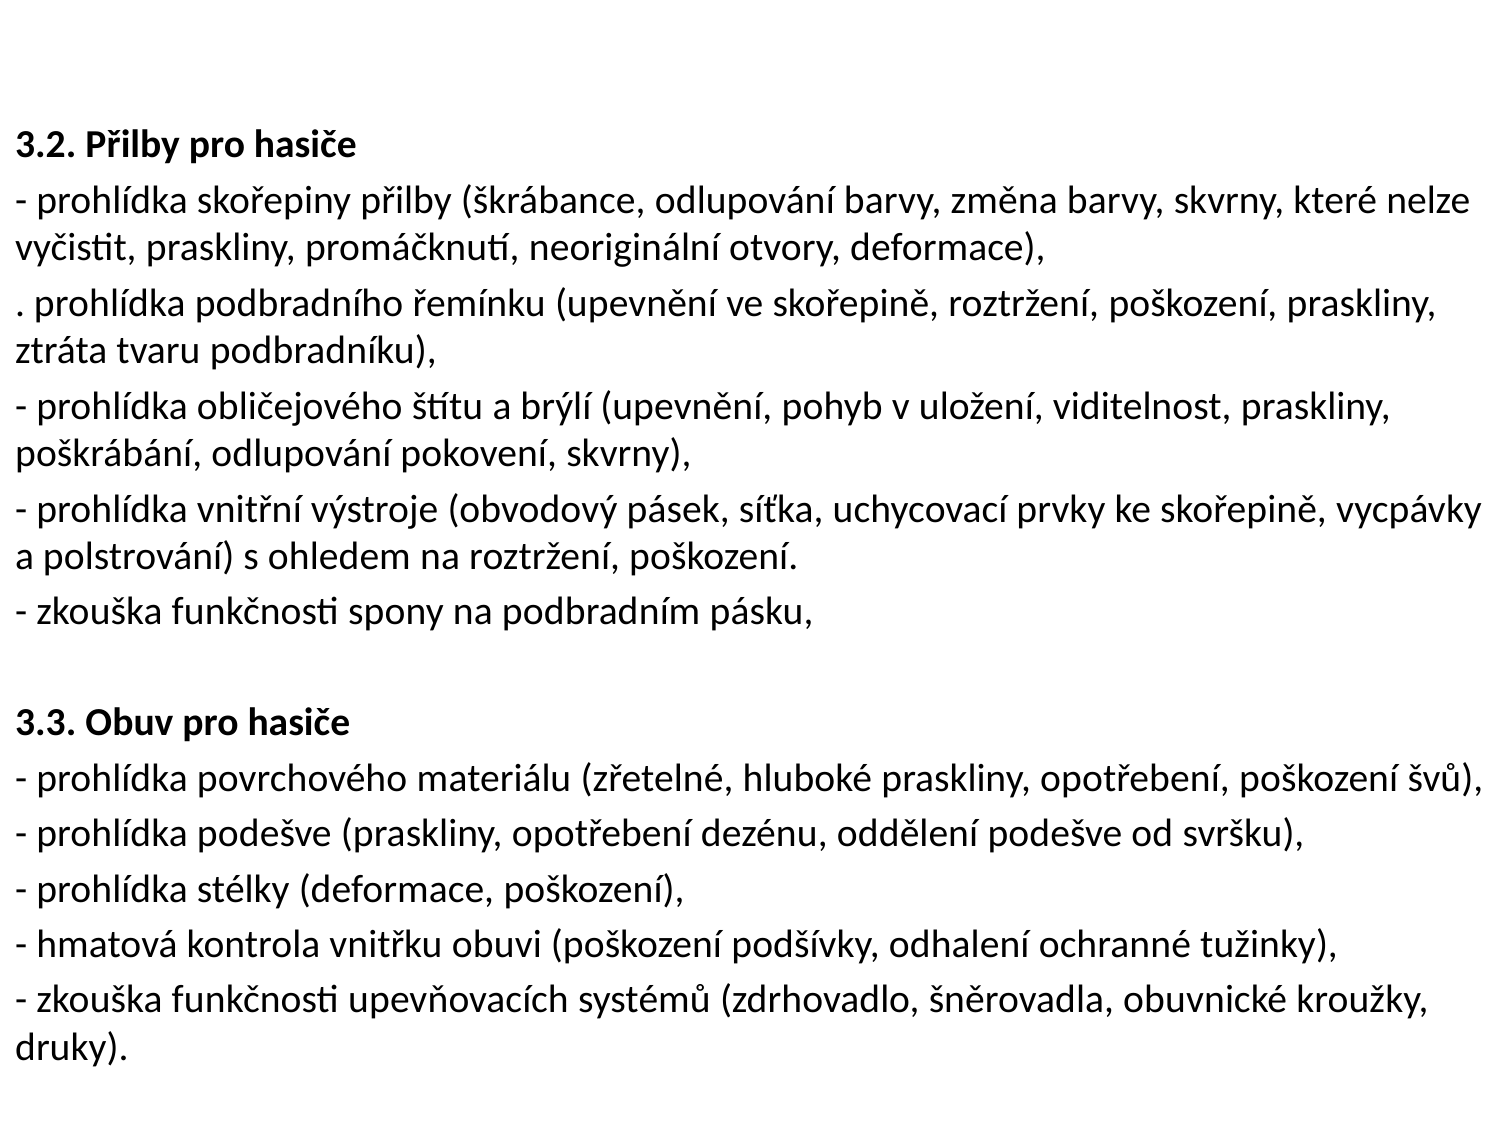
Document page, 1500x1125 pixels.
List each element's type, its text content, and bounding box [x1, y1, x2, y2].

list 3.2. Přilby pro hasiče - prohlídka skořepiny přilby (škrábance, odlupování barvy, změna barvy, skvrny, které nelze vyčistit, praskliny, promáčknutí, neoriginální otvory, deformace), . prohlídka podbradního řemínku (upevnění ve skořepině, roztržení, poškození, praskliny, ztráta tvaru podbradníku), - prohlídka obličejového štítu a brýlí (upevnění, pohyb v uložení, viditelnost, praskliny, poškrábání, odlupování pokovení, skvrny), - prohlídka vnitřní výstroje (obvodový pásek, síťka, uchycovací prvky ke skořepině, vycpávky a polstrování) s ohledem na roztržení, poškození. - zkouška funkčnosti spony na podbradním pásku, 3.3. Obuv pro hasiče - prohlídka povrchového materiálu (zřetelné, hluboké praskliny, opotřebení, poškození švů), - prohlídka podešve (praskliny, opotřebení dezénu, oddělení podešve od svršku), - prohlídka stélky (deformace, poškození), - hmatová kontrola vnitřku obuvi (poškození podšívky, odhalení ochranné tužinky), - zkouška funkčnosti upevňovacích systémů (zdrhovadlo, šněrovadla, obuvnické kroužky, druky). [0, 0, 1500, 1125]
